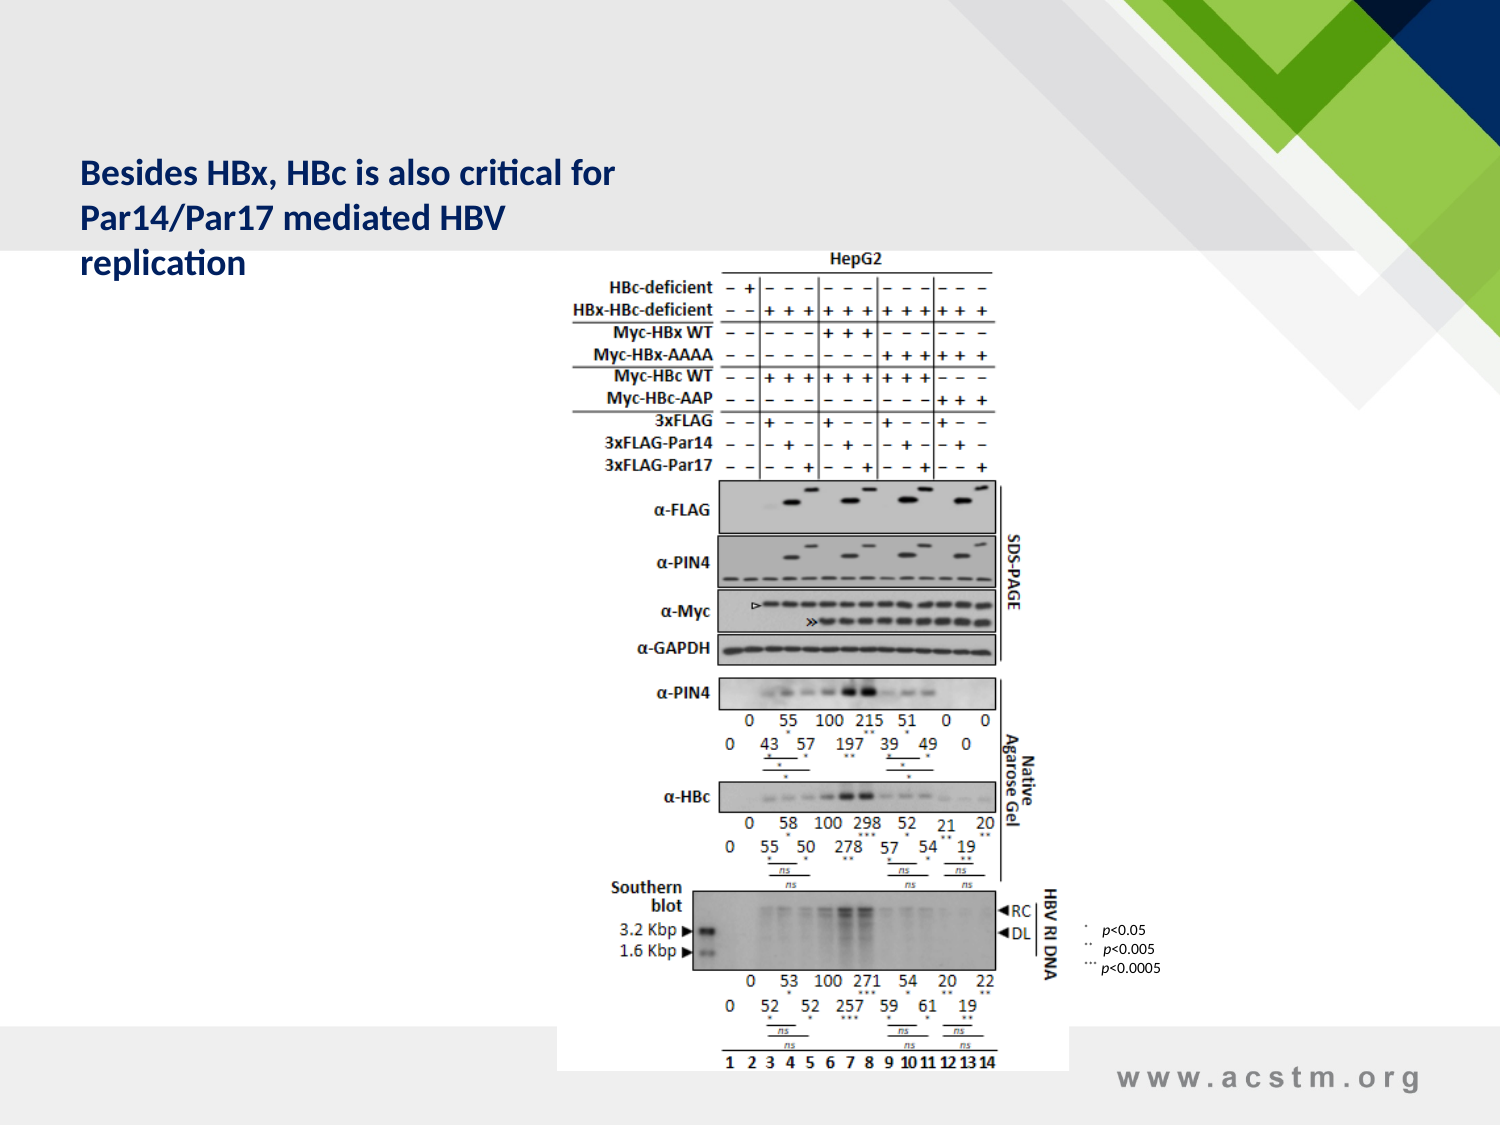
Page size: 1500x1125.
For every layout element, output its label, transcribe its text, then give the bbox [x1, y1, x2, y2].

picture [0, 0, 1500, 1125]
text_box * p<0.05 ** p<0.005 *** p<0.0005 [1074, 912, 1194, 984]
text_box Besides HBx, HBc is also critical for Par14/Par17 mediated HBV replication [65, 140, 637, 291]
